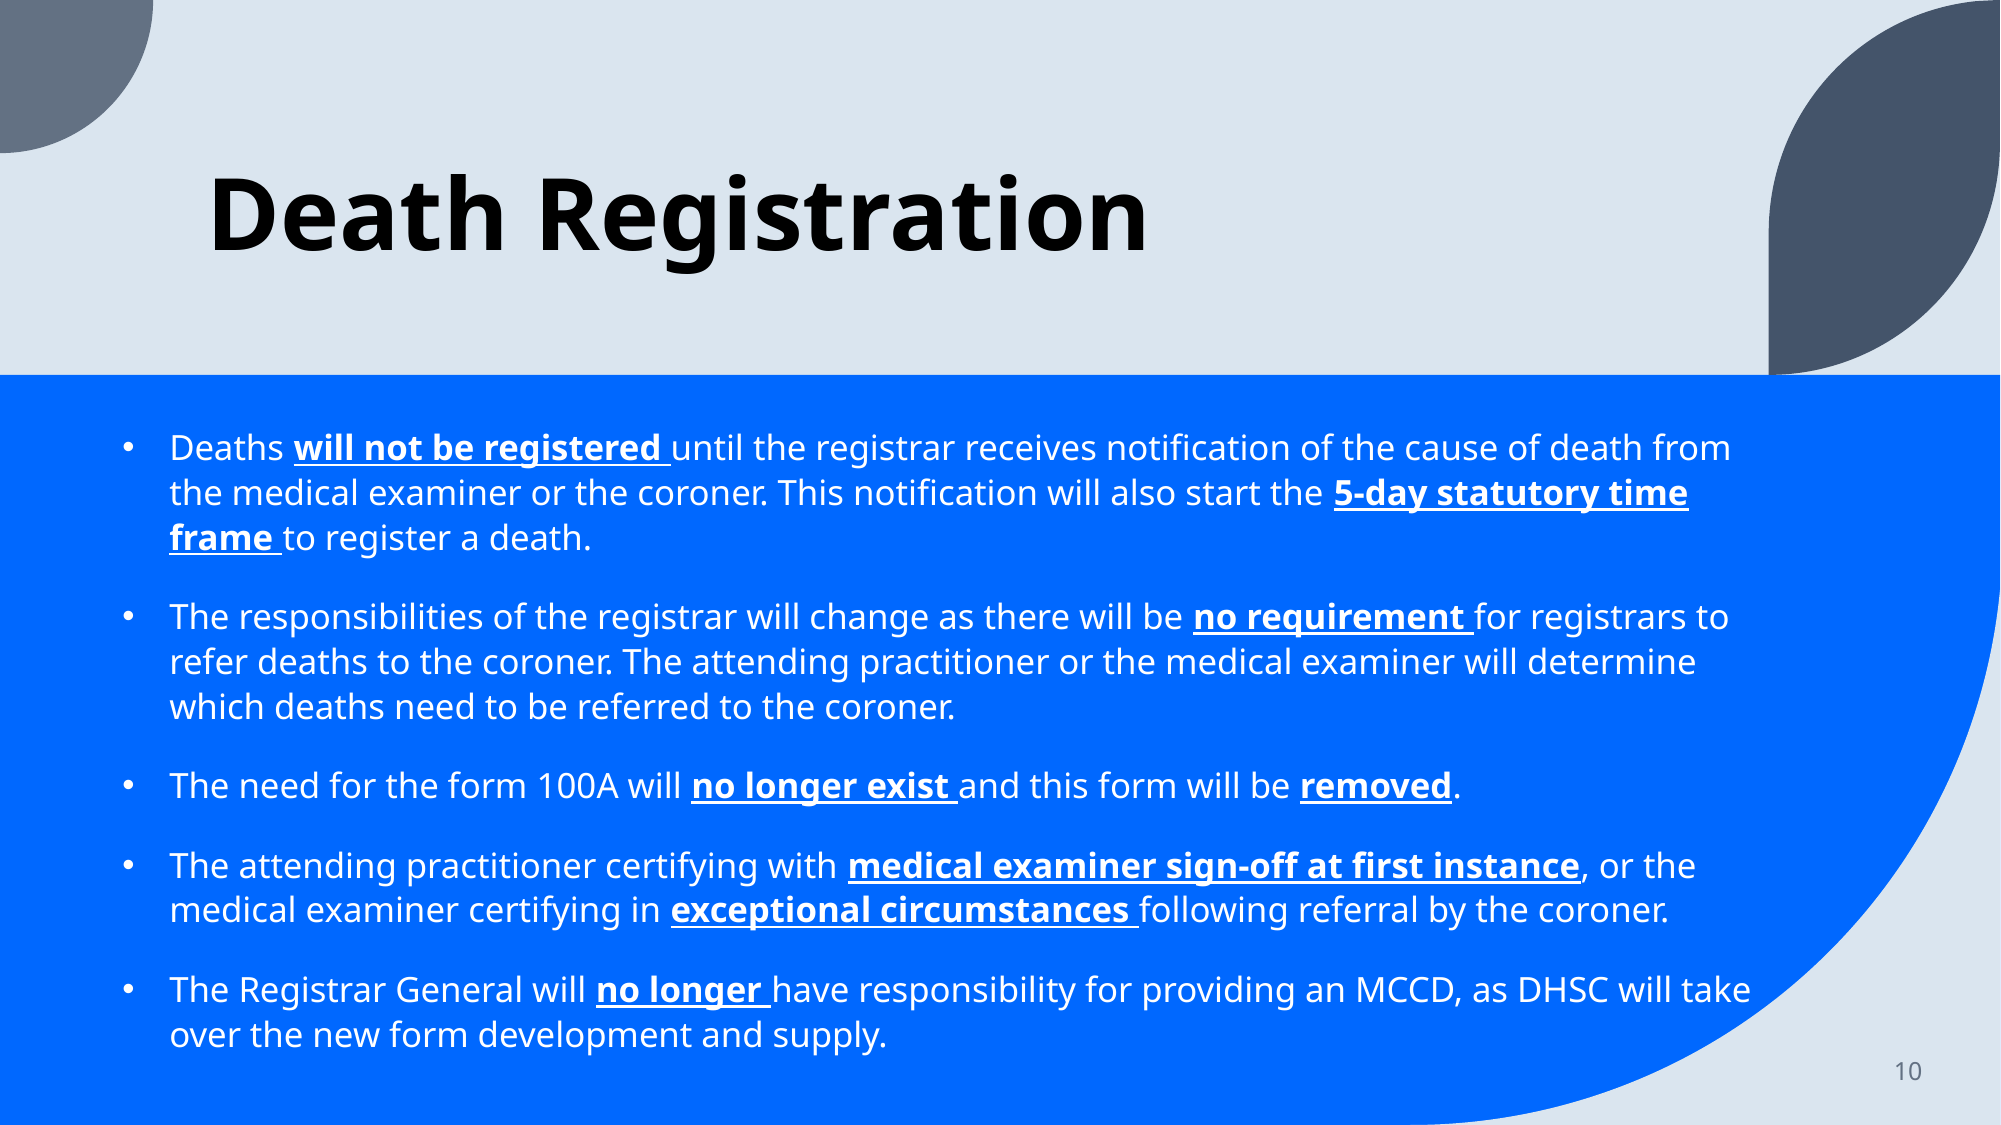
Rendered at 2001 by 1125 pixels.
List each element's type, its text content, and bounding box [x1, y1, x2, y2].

slide_number 10 [1674, 1042, 1938, 1103]
list Deaths will not be registered until the registrar receives notification of the cause of death from the medical examiner or the coroner. This notification will also start the 5-day statutory time frame to register a death. The responsibilities of the registrar will change as there will be no requirement for registrars to refer deaths to the coroner. The attending practitioner or the medical examiner will determine which deaths need to be referred to the coroner. The need for the form 100A will no longer exist and this form will be removed. The attending practitioner certifying with medical examiner sign-off at first instance, or the medical examiner certifying in exceptional circumstances following referral by the coroner. The Registrar General will no longer have responsibility for providing an MCCD, as DHSC will take over the new form development and supply. [107, 415, 1796, 1063]
title Death Registration [191, 62, 1796, 280]
